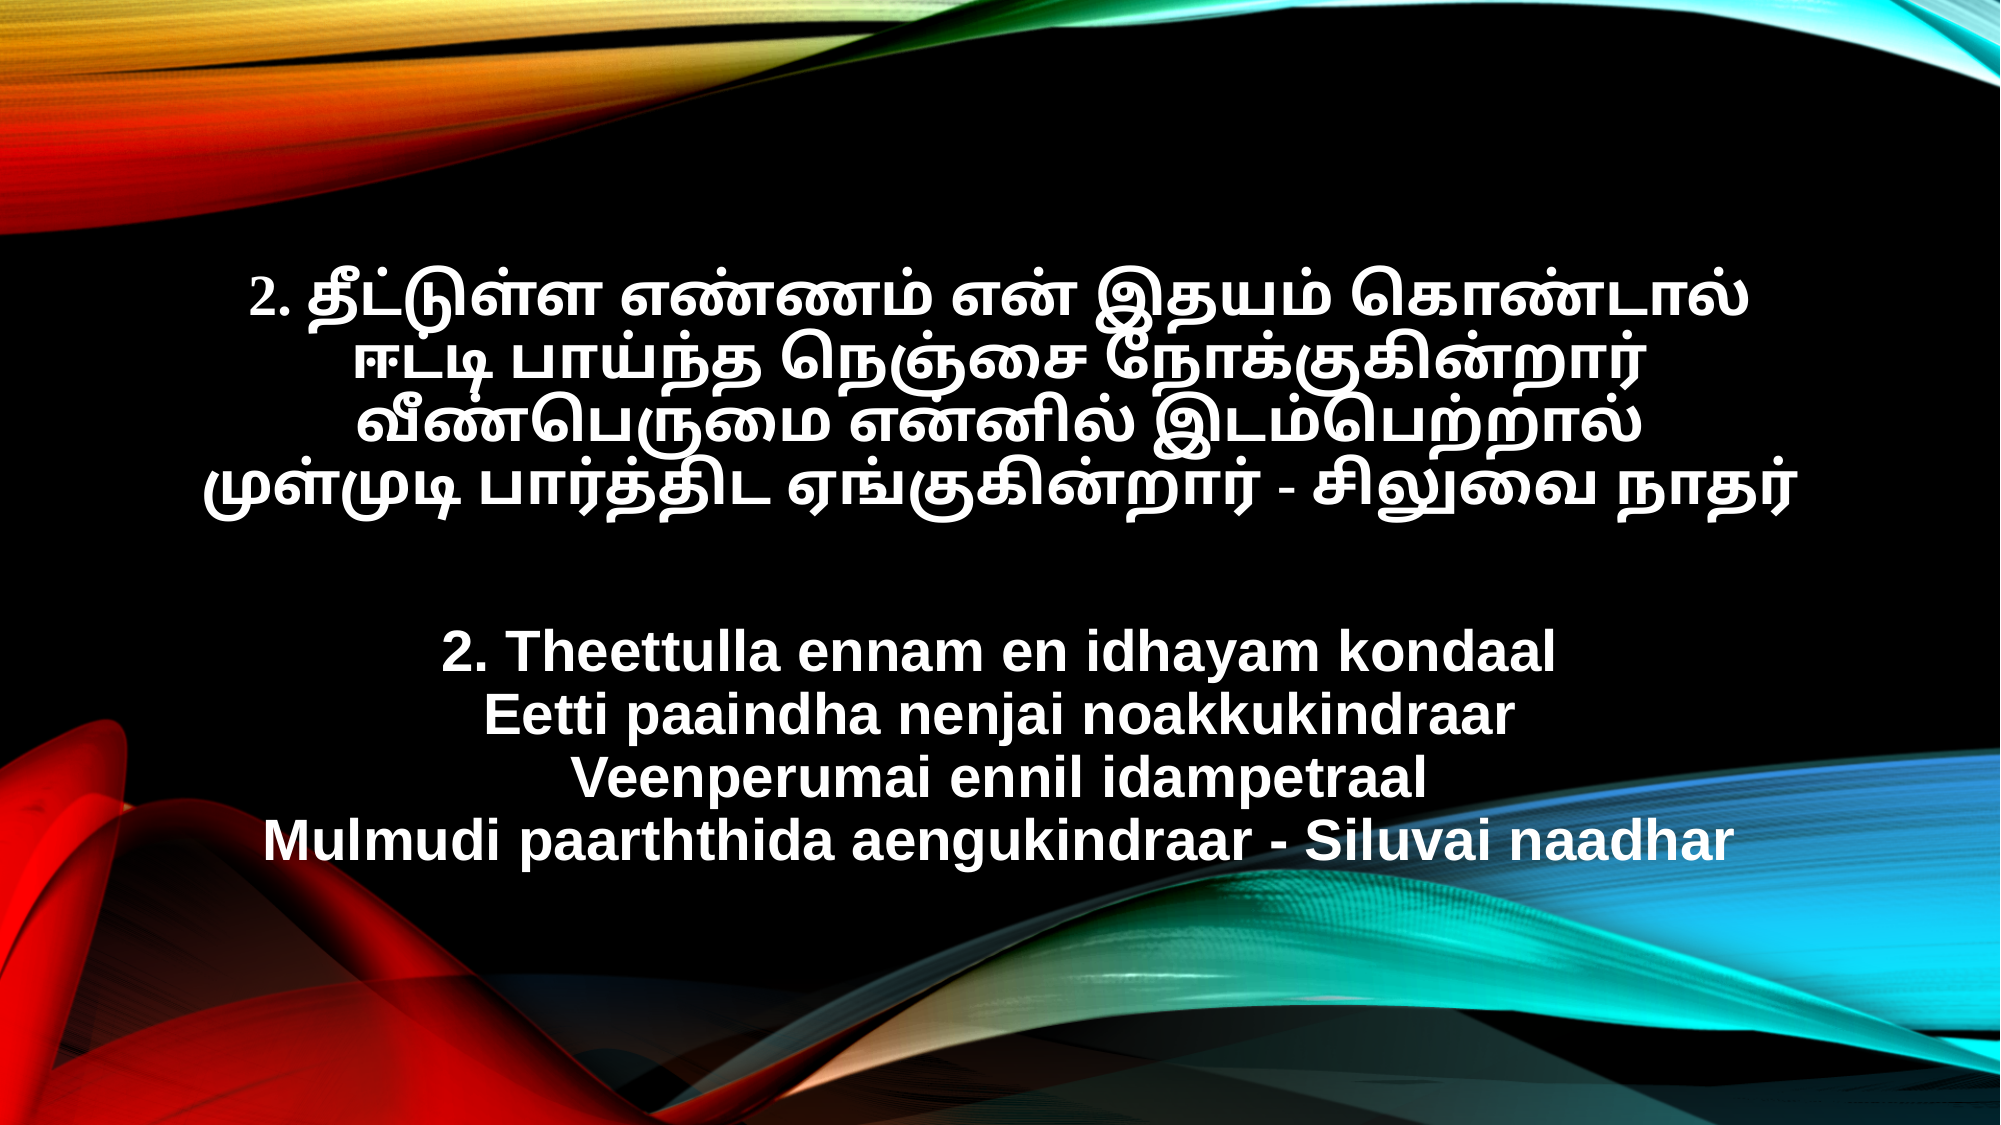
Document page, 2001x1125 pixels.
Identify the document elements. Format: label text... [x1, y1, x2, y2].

subtitle 2. தீட்டுள்ள எண்ணம் என் இதயம் கொண்டால் ஈட்டி பாய்ந்த நெஞ்சை நோக்குகின்றார் வீண்பெருமை என்னில் இடம்பெற்றால் முள்முடி பார்த்திட ஏங்குகின்றார் - சிலுவை நாதர் 2. Theettulla ennam en idhayam kondaal Eetti paaindha nenjai noakkukindraar Veenperumai ennil idampetraal Mulmudi paarththida aengukindraar - Siluvai naadhar [0, 0, 2000, 1125]
